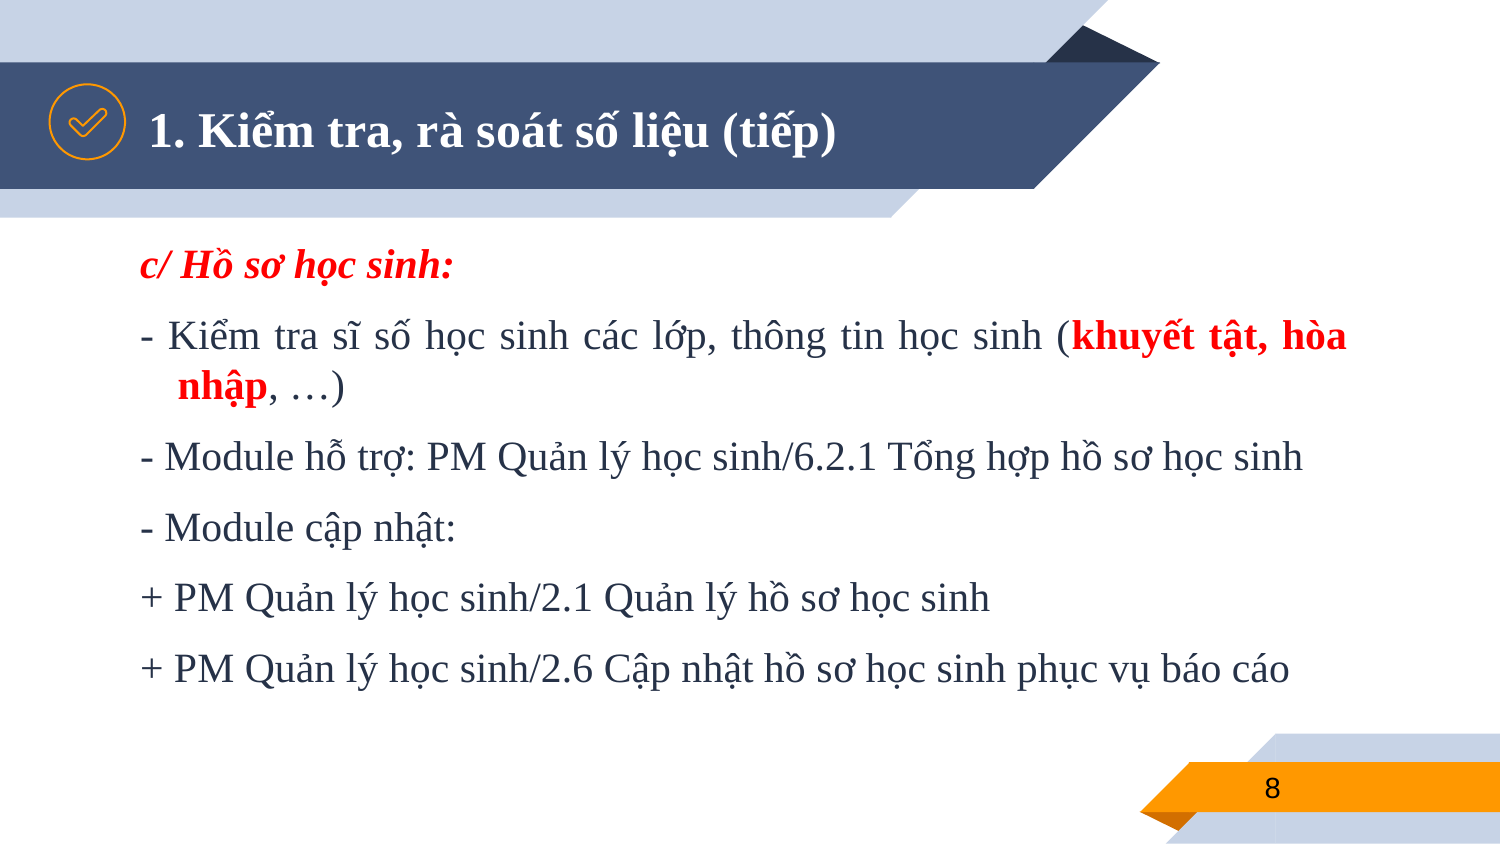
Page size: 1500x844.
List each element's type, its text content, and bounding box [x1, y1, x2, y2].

slide_number 8 [1249, 760, 1494, 813]
list c/ Hồ sơ học sinh: - Kiểm tra sĩ số học sinh các lớp, thông tin học sinh (khuyết tật, hòa nhập, …) - Module hỗ trợ: PM Quản lý học sinh/6.2.1 Tổng hợp hồ sơ học sinh - Module cập nhật: + PM Quản lý học sinh/2.1 Quản lý hồ sơ học sinh + PM Quản lý học sinh/2.6 Cập nhật hồ sơ học sinh phục vụ báo cáo [87, 284, 1363, 710]
title 1. Kiểm tra, rà soát số liệu (tiếp) [133, 64, 1035, 190]
